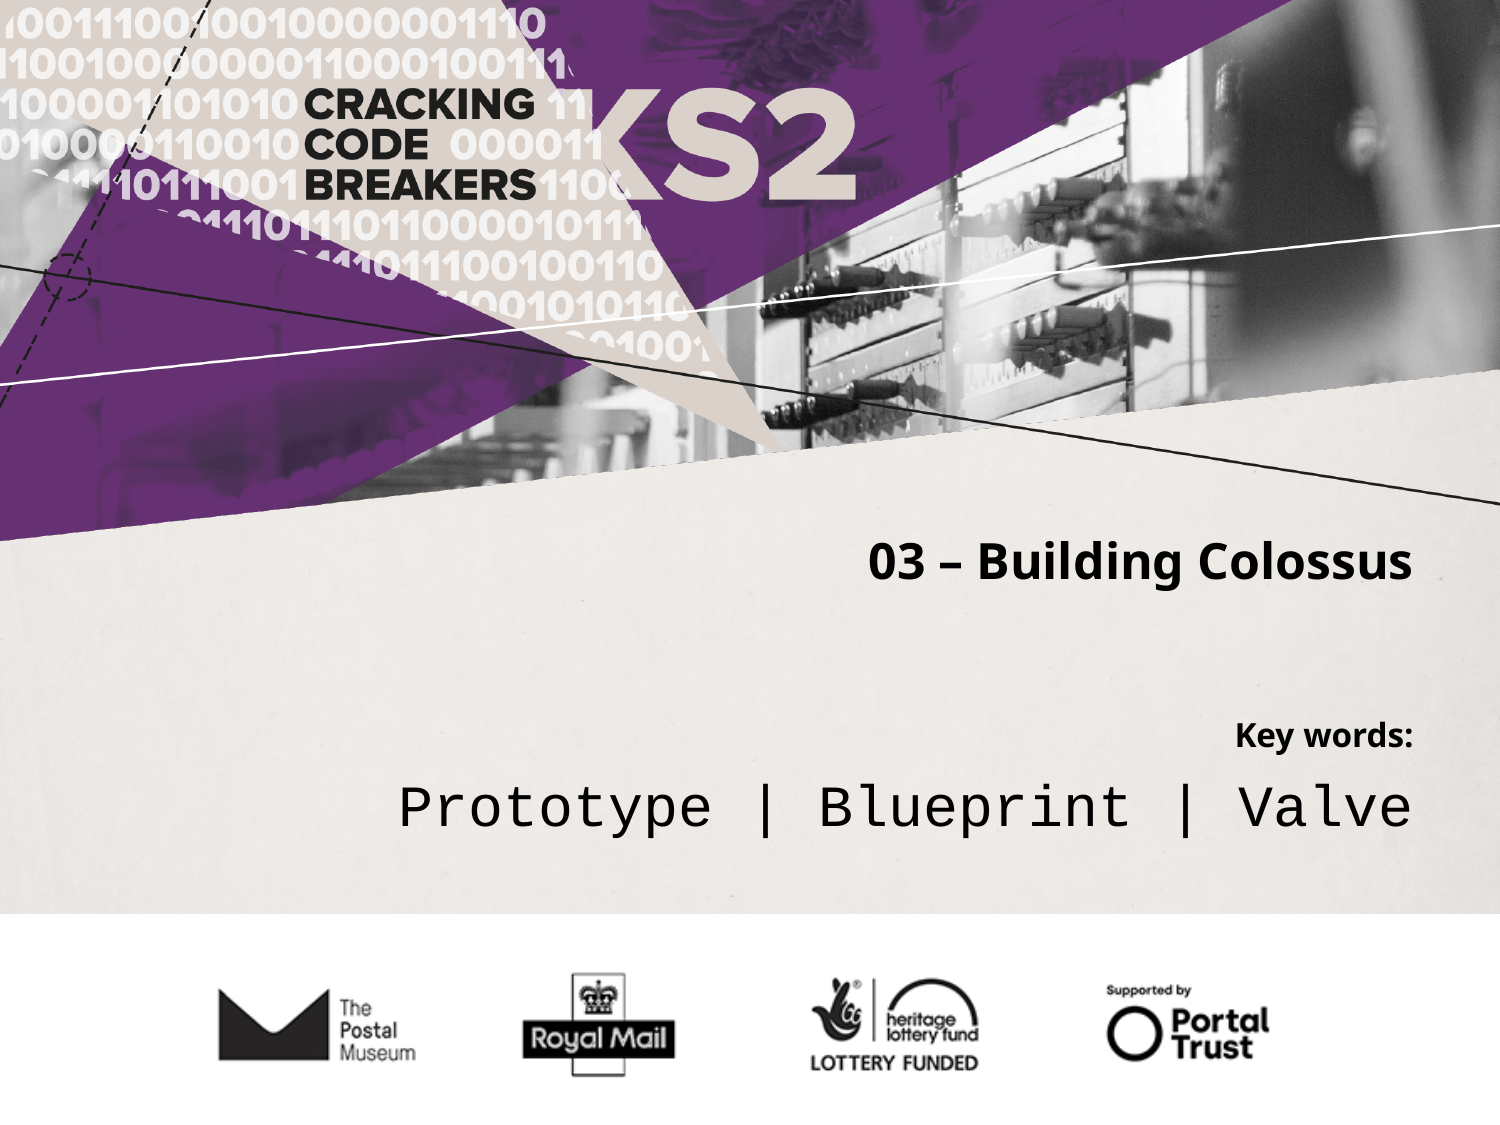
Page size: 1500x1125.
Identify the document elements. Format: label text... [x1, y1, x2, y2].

picture [0, 914, 1500, 1125]
subtitle Key words: Prototype | Blueprint | Valve [0, 630, 1429, 866]
title 03 – Building Colossus [32, 568, 1429, 630]
picture [0, 0, 1500, 568]
